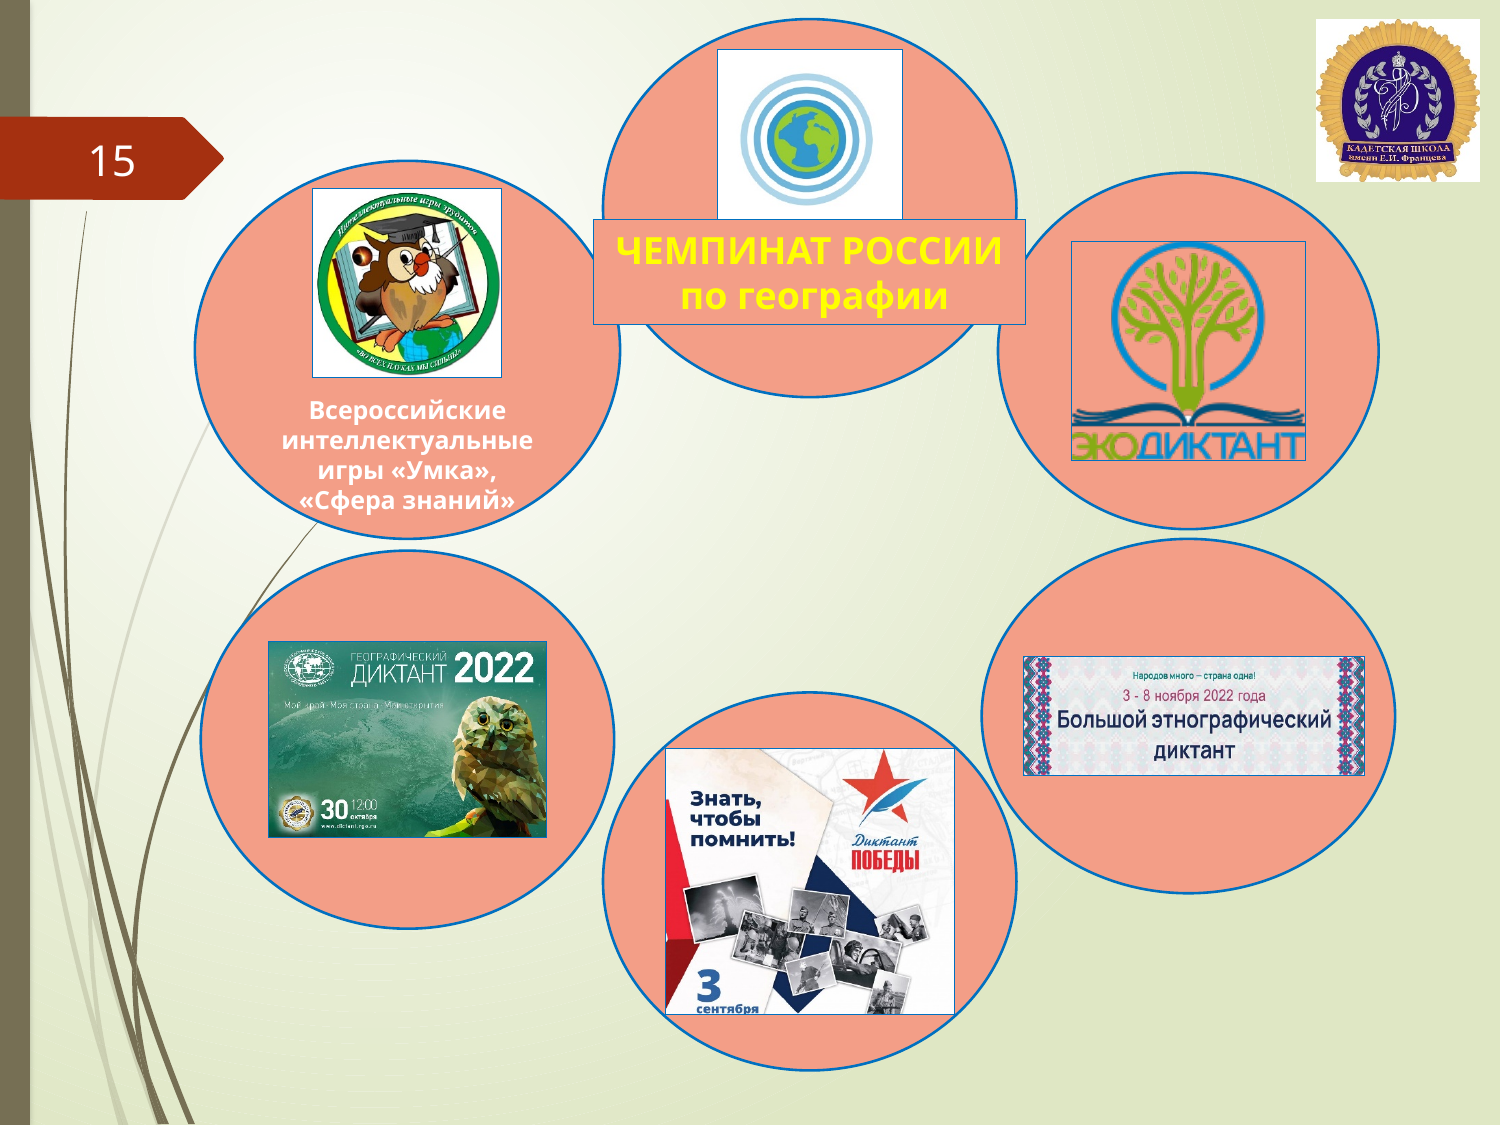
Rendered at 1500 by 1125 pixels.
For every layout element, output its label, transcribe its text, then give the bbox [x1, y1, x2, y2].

picture [1316, 18, 1480, 183]
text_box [194, 48, 1396, 1015]
text_box 15 [64, 125, 160, 193]
text_box [697, 17, 923, 48]
text_box [671, 1024, 948, 1072]
